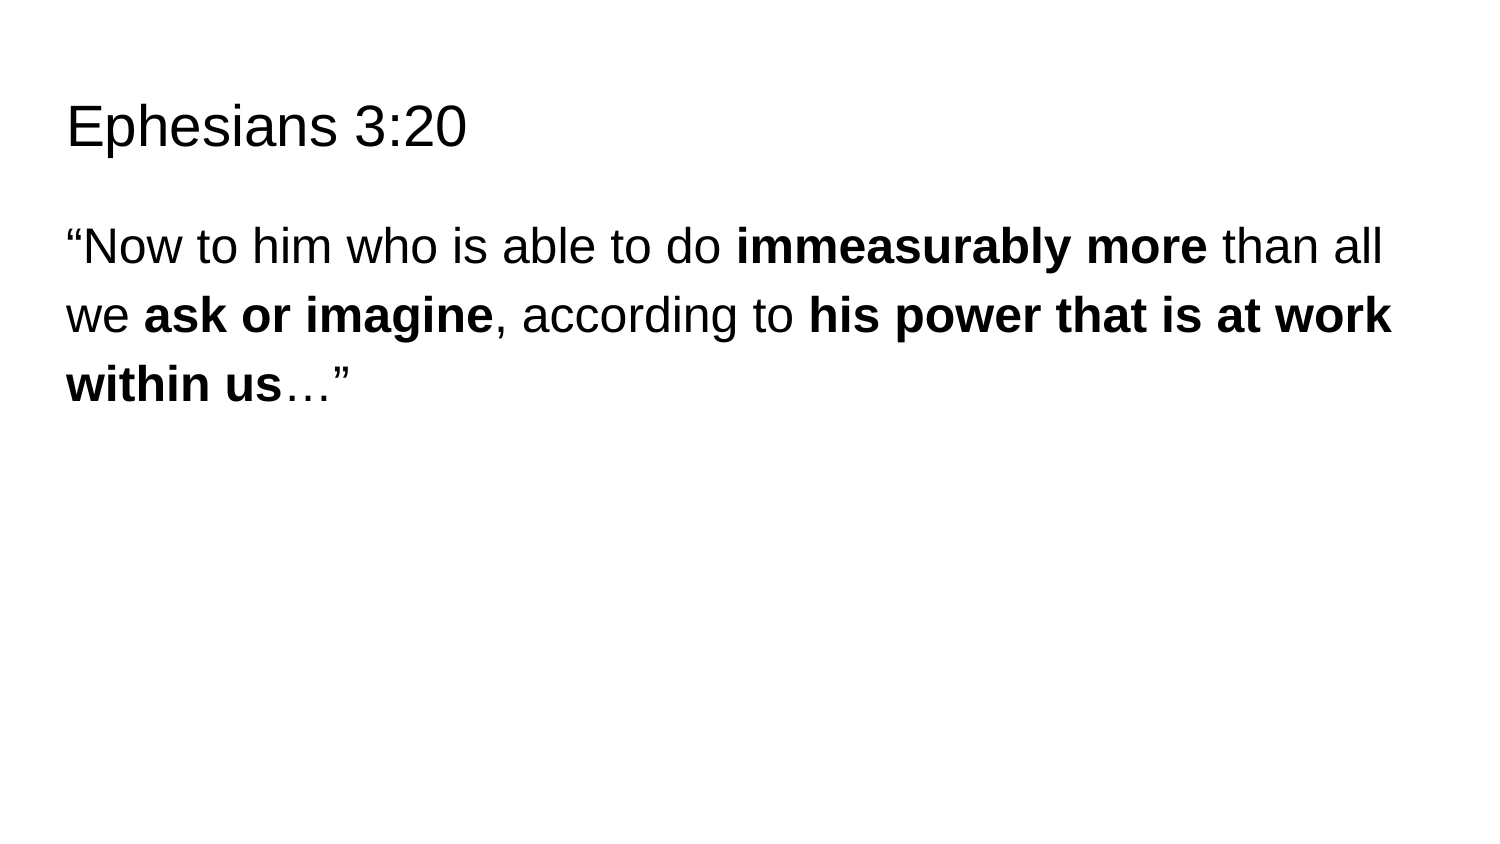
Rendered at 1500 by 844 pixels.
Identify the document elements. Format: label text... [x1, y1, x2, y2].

list “Now to him who is able to do immeasurably more than all we ask or imagine, according to his power that is at work within us…” [51, 189, 1449, 750]
title Ephesians 3:20 [51, 72, 1449, 167]
